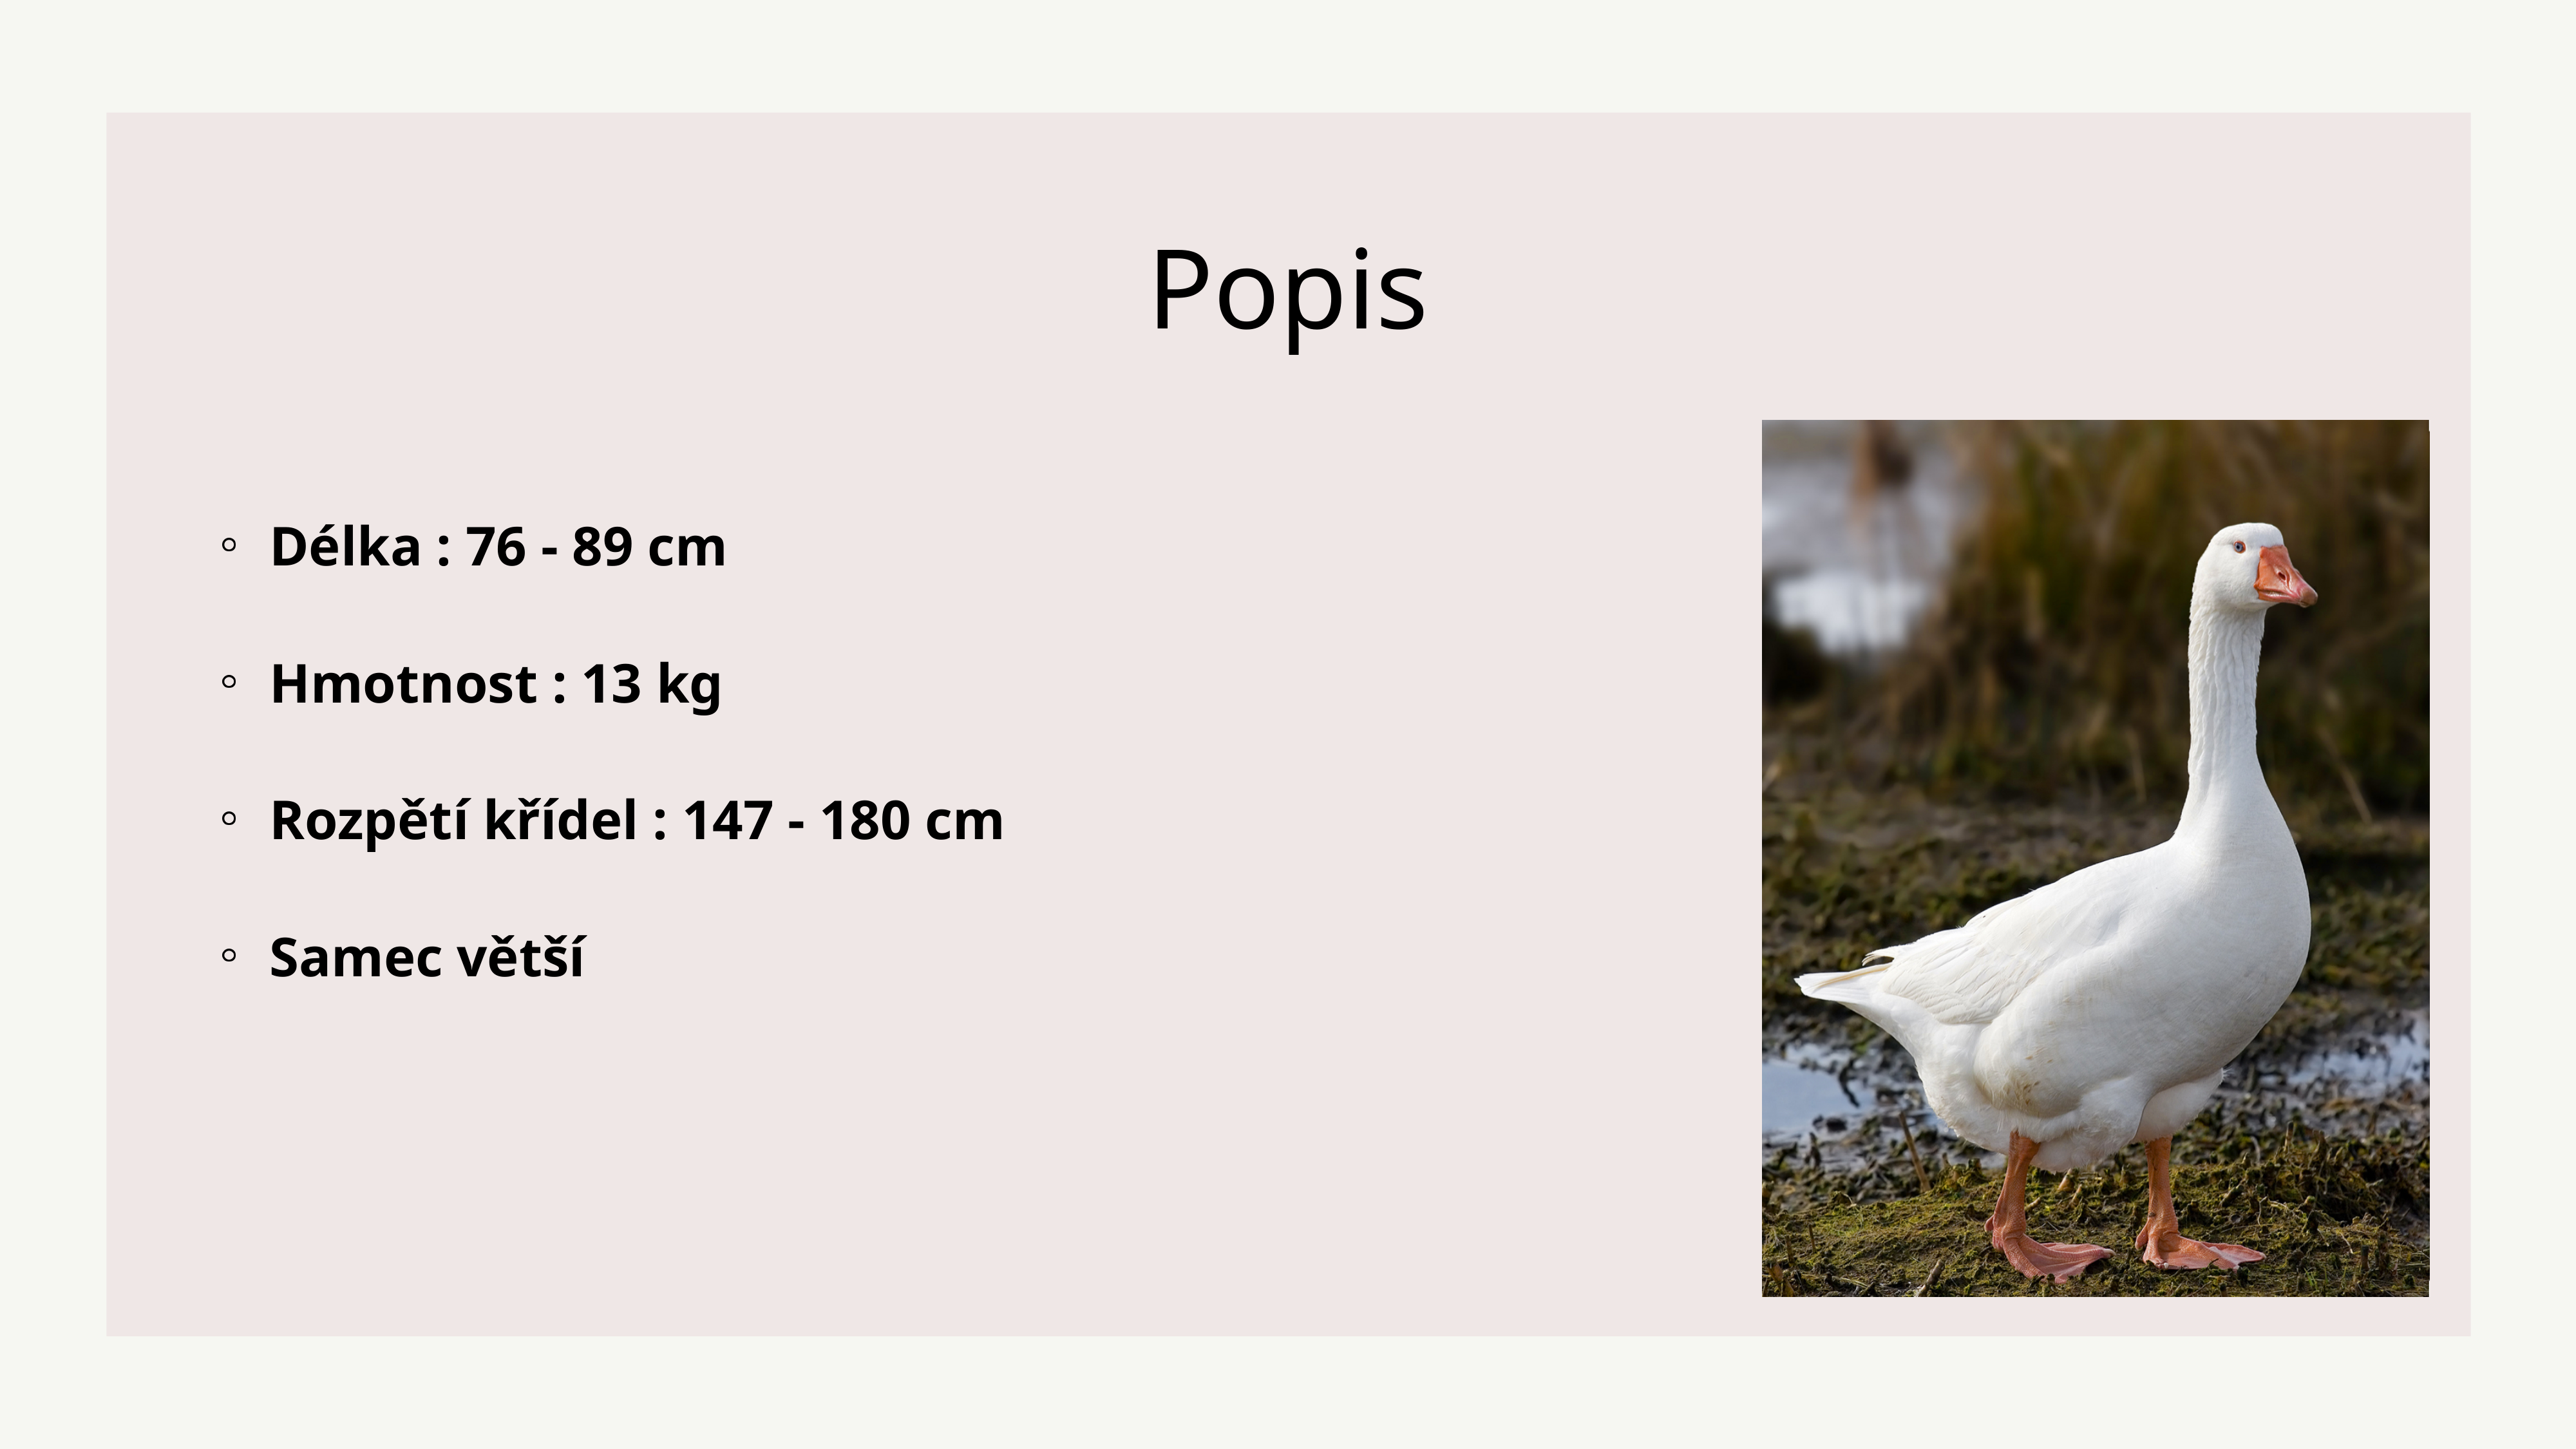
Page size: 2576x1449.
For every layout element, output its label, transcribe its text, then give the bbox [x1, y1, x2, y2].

picture [222, 811, 236, 825]
picture [222, 538, 236, 551]
title Popis [216, 111, 2359, 354]
list Délka : 76 - 89 cm Hmotnost : 13 kg Rozpětí křídel : 147 - 180 cm Samec větší [216, 490, 1762, 1227]
picture [222, 675, 236, 688]
picture [222, 949, 236, 961]
picture [1762, 419, 2430, 1298]
